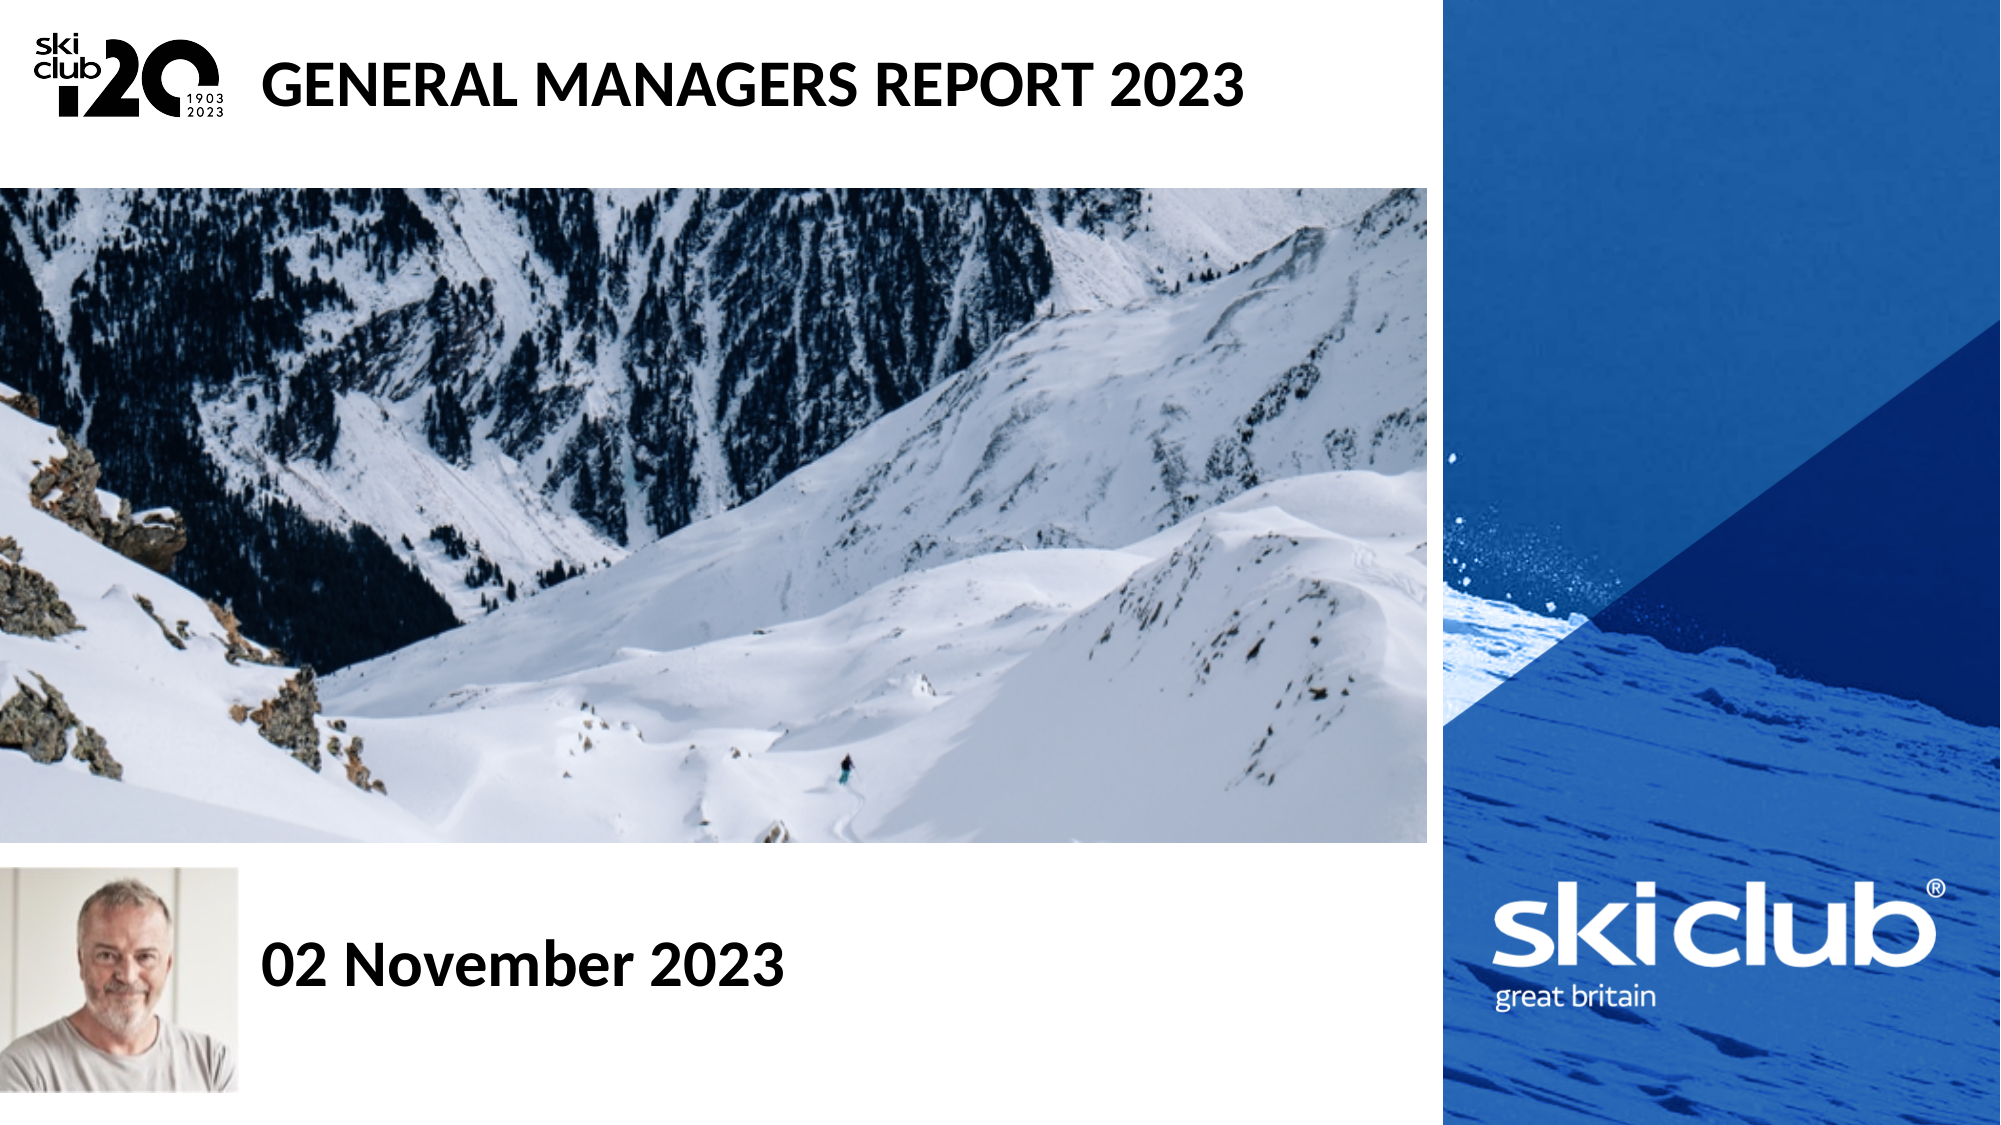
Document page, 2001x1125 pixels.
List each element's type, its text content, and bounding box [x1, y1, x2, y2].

picture [1443, 0, 2000, 1125]
text_box GENERAL MANAGERS REPORT 2023 02 November 2023 [246, 843, 1368, 1007]
picture [13, 14, 247, 141]
picture [0, 188, 1427, 843]
picture [0, 867, 239, 1093]
text_box GENERAL MANAGERS REPORT 2023 02 November 2023 [246, 32, 1368, 188]
